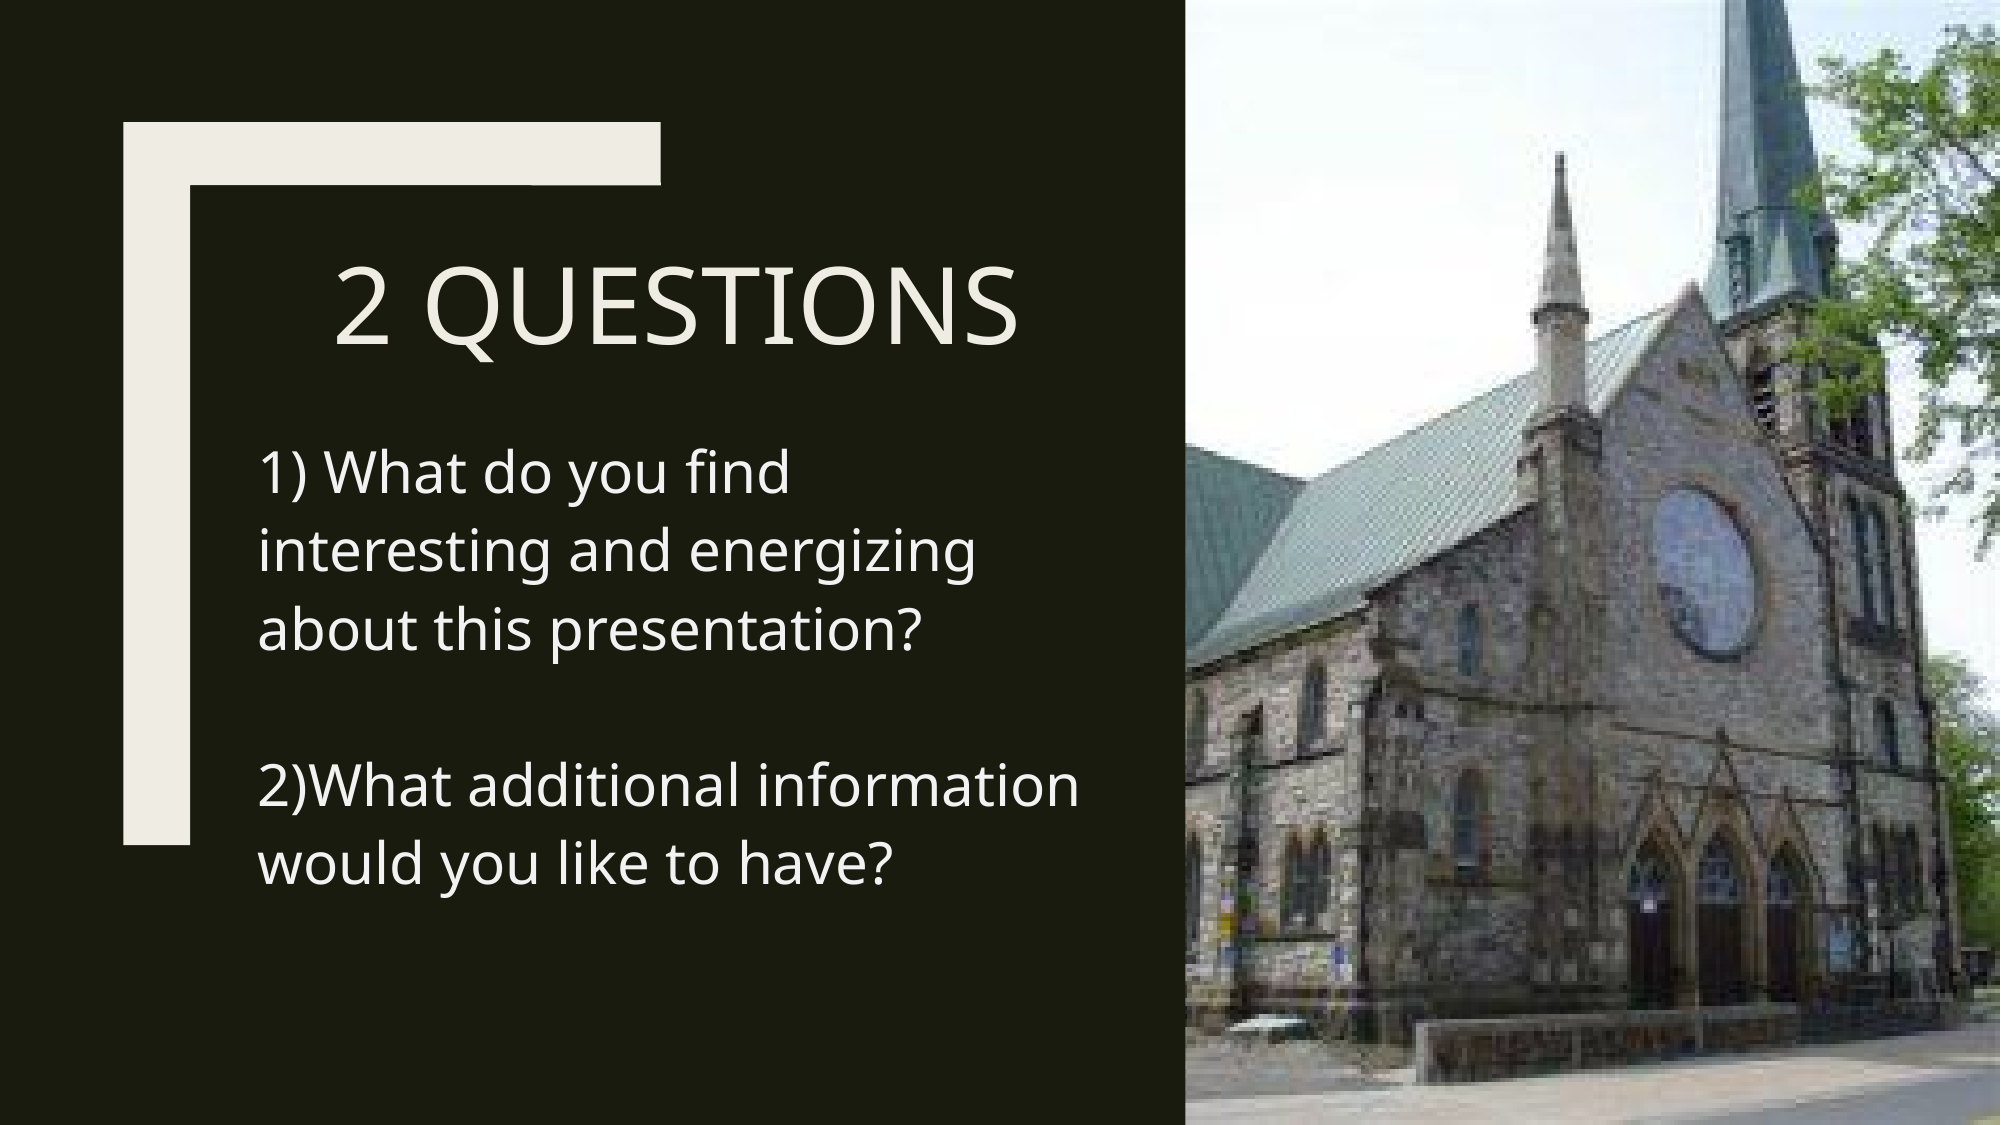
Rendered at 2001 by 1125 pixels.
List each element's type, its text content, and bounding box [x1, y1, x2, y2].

text_box [0, 0, 1185, 1125]
subtitle 1) What do you find interesting and energizing about this presentation? 2)What additional information would you like to have? [242, 419, 1110, 927]
title 2 Questions [242, 242, 1113, 375]
picture [1185, 0, 2000, 1125]
text_box [123, 122, 661, 846]
